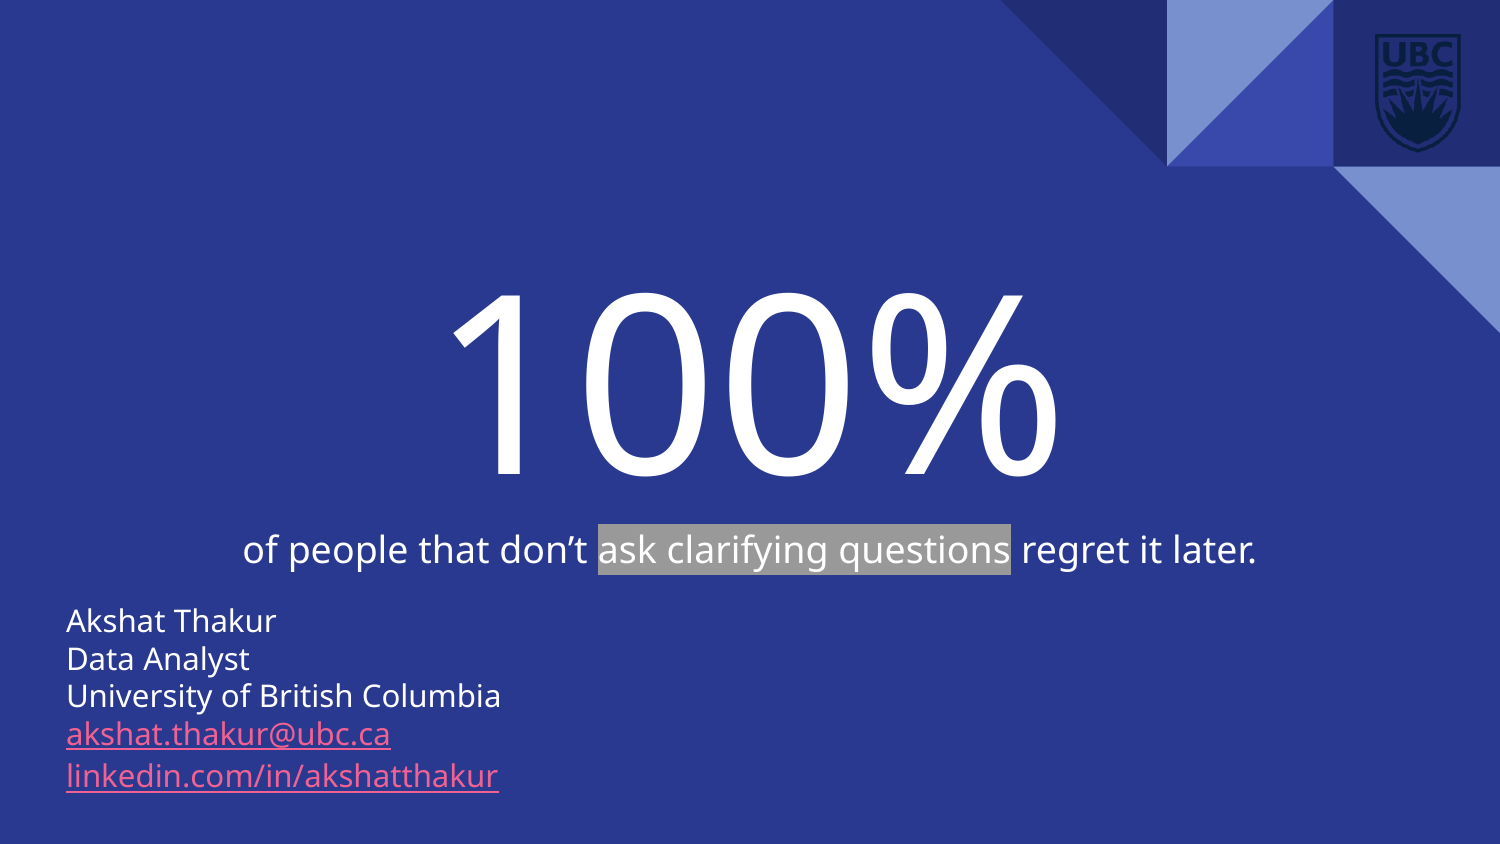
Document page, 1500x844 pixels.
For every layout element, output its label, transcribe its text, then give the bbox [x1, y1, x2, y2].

text_box Akshat Thakur Data Analyst University of British Columbia akshat.thakur@ubc.ca linkedin.com/in/akshatthakur [51, 586, 743, 815]
title 100% [51, 206, 1449, 504]
picture [1374, 33, 1468, 154]
list of people that don’t ask clarifying questions regret it later. [51, 504, 1449, 587]
